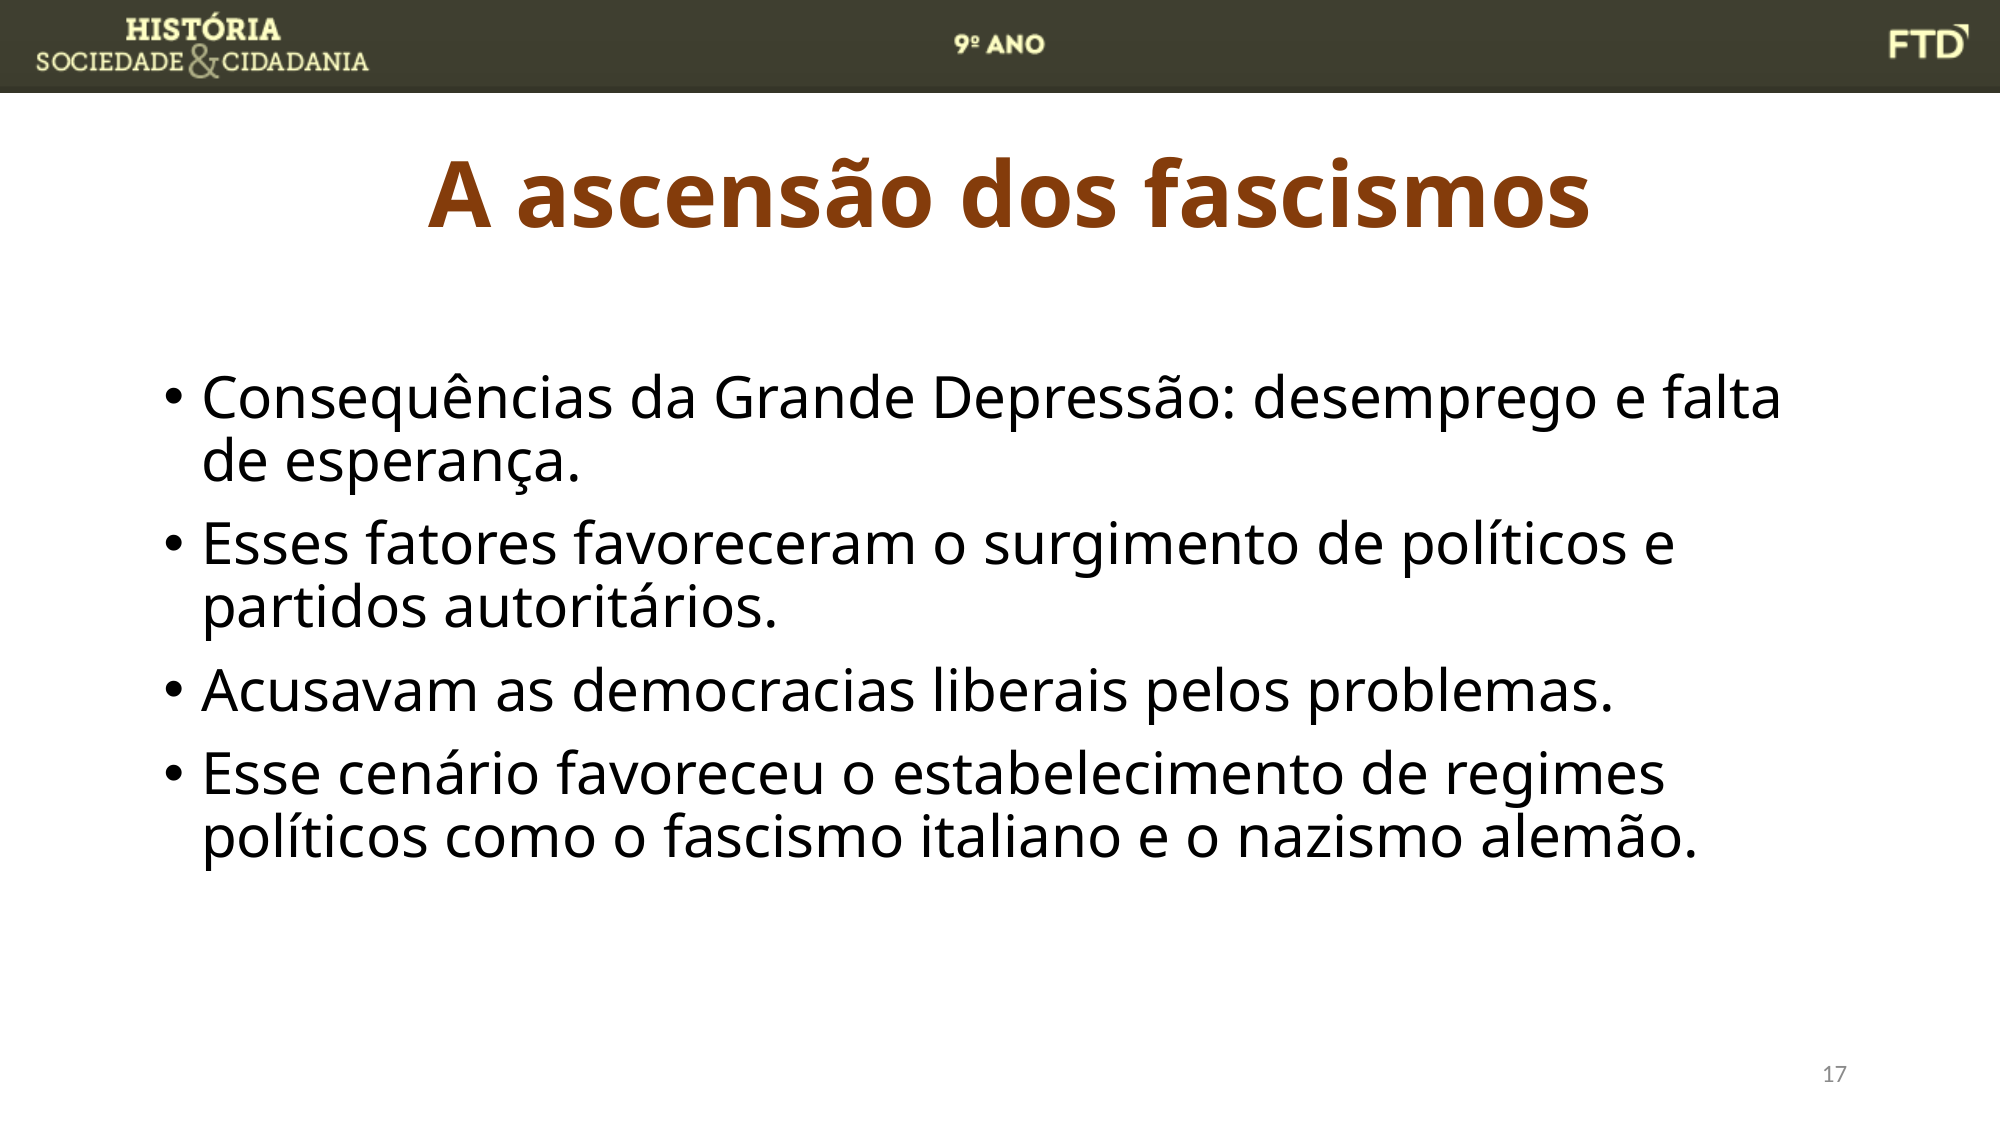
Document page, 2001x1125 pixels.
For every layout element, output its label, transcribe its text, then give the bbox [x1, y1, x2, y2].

picture [0, 0, 2000, 93]
title A ascensão dos fascismos [92, 112, 1930, 284]
list Consequências da Grande Depressão: desemprego e falta de esperança. Esses fatores favoreceram o surgimento de políticos e partidos autoritários. Acusavam as democracias liberais pelos problemas. Esse cenário favoreceu o estabelecimento de regimes políticos como o fascismo italiano e o nazismo alemão. [148, 360, 1874, 949]
slide_number 17 [1412, 1042, 1863, 1103]
